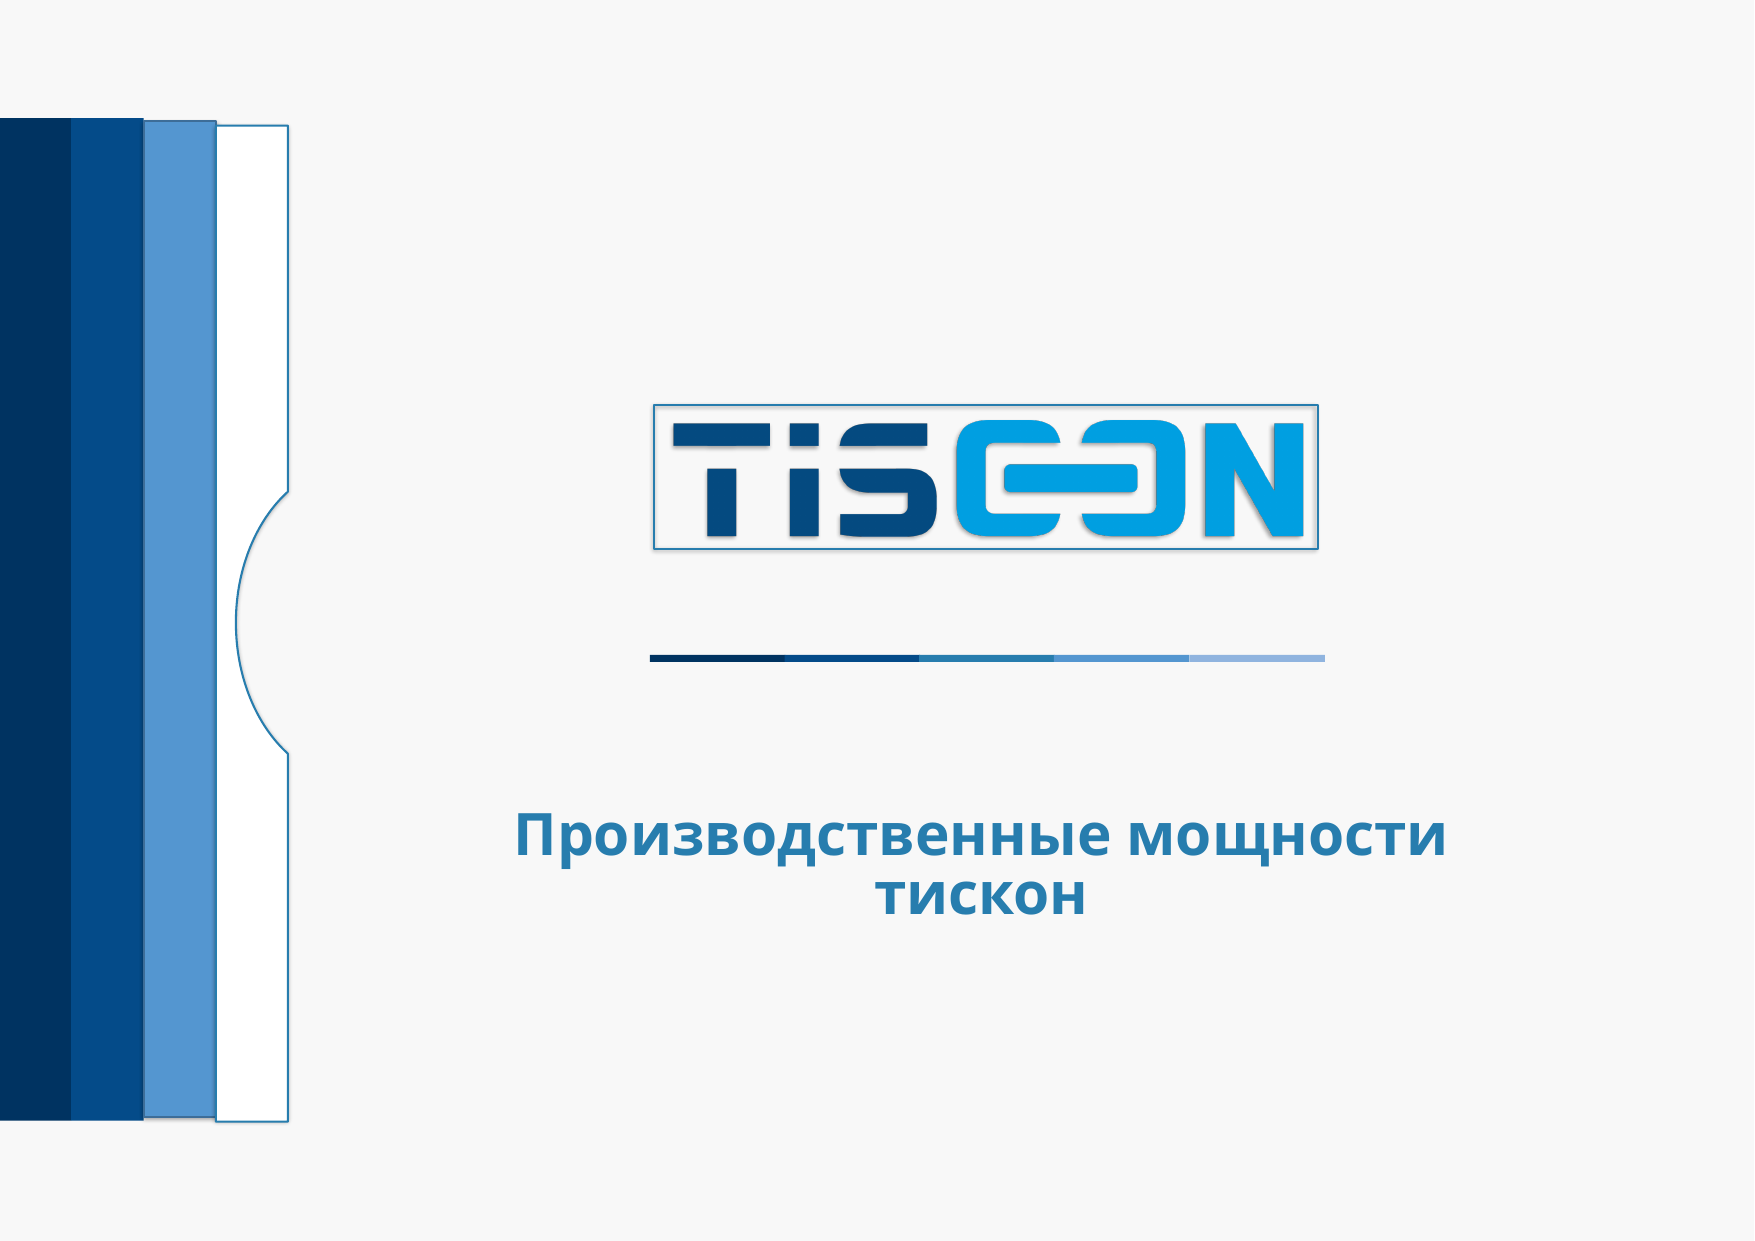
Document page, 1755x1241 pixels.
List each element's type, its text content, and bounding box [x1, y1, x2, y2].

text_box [649, 654, 1326, 663]
picture [654, 405, 1317, 549]
text_box [71, 118, 144, 1121]
text_box Производственные мощности тискон [511, 737, 1451, 1060]
text_box [0, 118, 71, 1121]
text_box [215, 125, 288, 1122]
text_box [143, 121, 216, 1118]
